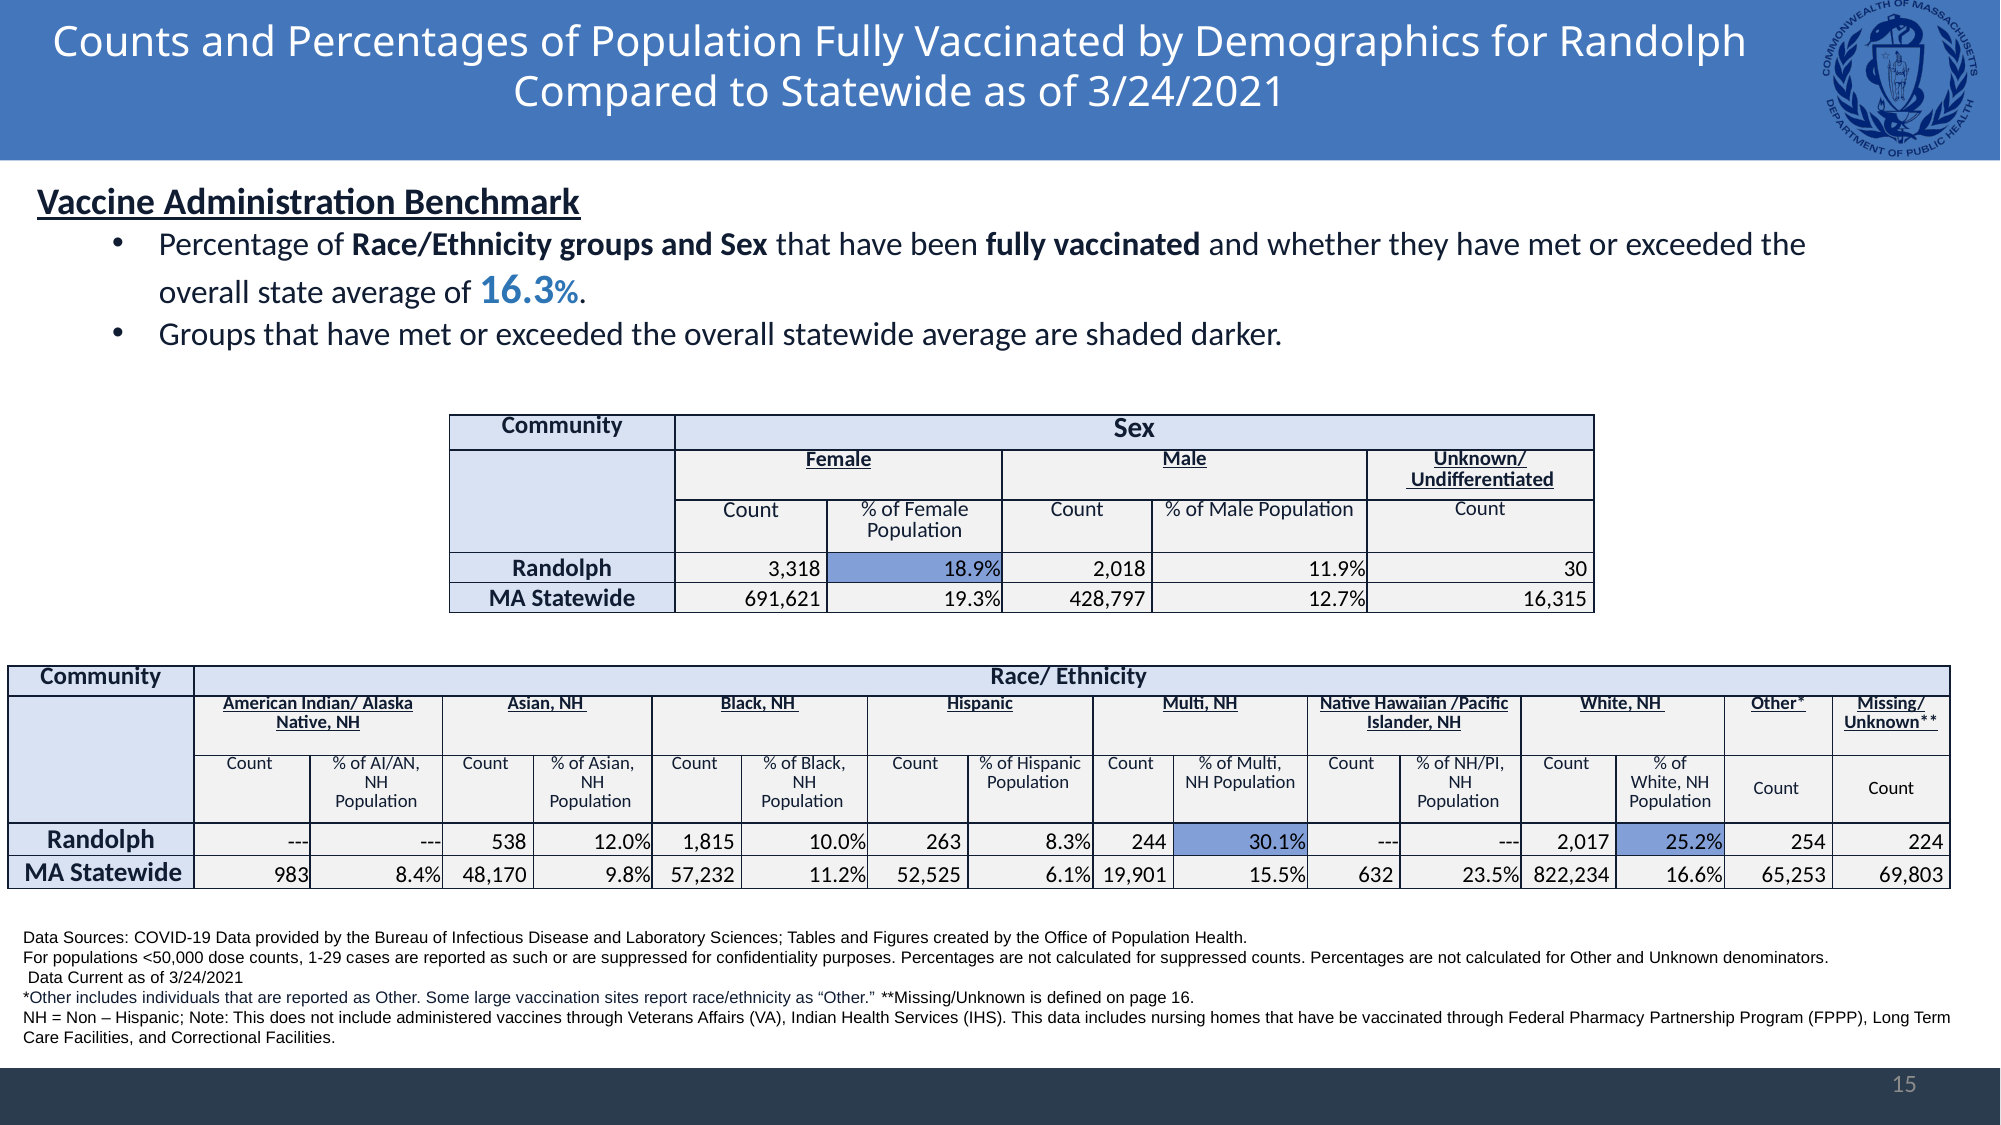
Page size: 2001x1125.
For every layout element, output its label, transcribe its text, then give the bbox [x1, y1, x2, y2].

table_cell Count [1308, 756, 1399, 822]
table_cell 263 [868, 824, 967, 855]
table_cell Black, NH [653, 697, 867, 755]
table_cell 48,170 [443, 856, 533, 888]
table_cell 8.4% [311, 856, 442, 888]
table_cell 11.2% [742, 856, 867, 888]
table_cell [9, 697, 193, 822]
table_cell 65,253 [1725, 856, 1832, 888]
table_cell 25.2% [1617, 824, 1724, 855]
table_cell 12.7% [1153, 583, 1366, 612]
table_cell 12.0% [534, 824, 651, 855]
table_cell 23.5% [1401, 856, 1520, 888]
table_cell 52,525 [868, 856, 967, 888]
table_cell Count [1094, 756, 1173, 822]
table_cell 19,901 [1094, 856, 1173, 888]
table_cell 691,621 [676, 583, 826, 612]
text_box Vaccine Administration Benchmark Percentage of Race/Ethnicity groups and Sex that have been fully vaccinated and whether they have met or exceeded the overall state average of 16.3%. Groups that have met or exceeded the overall statewide average are shaded darker. [22, 169, 1898, 360]
table_cell % of Multi, NH Population [1174, 756, 1307, 822]
table_cell White, NH [1522, 697, 1724, 755]
table_cell % of NH/PI, NH Population [1401, 756, 1520, 822]
table_cell % of White, NH Population [1617, 756, 1724, 822]
table_cell Female [676, 451, 1001, 499]
table_cell 428,797 [1003, 583, 1151, 612]
table_cell Count [1725, 756, 1832, 822]
table_cell 6.1% [969, 856, 1092, 888]
table_cell 57,232 [653, 856, 741, 888]
table_header Community [450, 416, 674, 449]
table_cell Count [1368, 501, 1593, 552]
text_box Data Sources: COVID-19 Data provided by the Bureau of Infectious Disease and Laboratory Sciences; Tables and Figures created by the Office of Population Health. For populations <50,000 dose counts, 1-29 cases are reported as such or are suppressed for confidentiality purposes. Percentages are not calculated for suppressed counts. Percentages are not calculated for Other and Unknown denominators. Data Current as of 3/24/2021 *Other includes individuals that are reported as Other. Some large vaccination sites report race/ethnicity as “Other.” **Missing/Unknown is defined on page 16. NH = Non – Hispanic; Note: This does not include administered vaccines through Veterans Affairs (VA), Indian Health Services (IHS). This data includes nursing homes that have be vaccinated through Federal Pharmacy Partnership Program (FPPP), Long Term Care Facilities, and Correctional Facilities. [8, 919, 1992, 1055]
table_cell 2,018 [1003, 553, 1151, 582]
table_cell --- [311, 824, 442, 855]
table_cell Hispanic [868, 697, 1092, 755]
table_cell 16,315 [1368, 583, 1593, 612]
slide_number 15 [1483, 1059, 1932, 1120]
table_cell Missing/Unknown** [1833, 697, 1949, 755]
table_cell --- [1308, 824, 1399, 855]
table_cell --- [1401, 824, 1520, 855]
table_cell Count [676, 501, 826, 552]
table_cell 69,803 [1833, 856, 1949, 888]
table_cell 18.9% [828, 553, 1001, 582]
table_cell Count [1833, 756, 1949, 822]
table_cell Randolph [9, 824, 193, 855]
table_cell Other* [1725, 697, 1832, 755]
table_cell MA Statewide [450, 583, 674, 612]
table_cell Unknown/ Undifferentiated [1368, 451, 1593, 499]
title Counts and Percentages of Population Fully Vaccinated by Demographics for Randolph Compared to Statewide as of 3/24/2021 [0, 6, 1800, 157]
table_cell Multi, NH [1094, 697, 1307, 755]
table_cell American Indian/ Alaska Native, NH [195, 697, 442, 755]
table_cell % of Asian, NH Population [534, 756, 651, 822]
table_cell MA Statewide [9, 856, 193, 888]
table_cell 8.3% [969, 824, 1092, 855]
table_cell 30.1% [1174, 824, 1307, 855]
table_cell Count [653, 756, 741, 822]
table_cell 16.6% [1617, 856, 1724, 888]
table_cell Count [1522, 756, 1615, 822]
table_header Community [9, 667, 193, 695]
table_cell 10.0% [742, 824, 867, 855]
table_cell Count [195, 756, 309, 822]
table_header Sex [676, 416, 1593, 449]
table_cell 224 [1833, 824, 1949, 855]
table_cell % of Hispanic Population [969, 756, 1092, 822]
table_cell Randolph [450, 553, 674, 582]
table_cell % of Female Population [828, 501, 1001, 552]
table_cell 9.8% [534, 856, 651, 888]
table_cell 2,017 [1522, 824, 1615, 855]
table_cell 822,234 [1522, 856, 1615, 888]
table_cell 538 [443, 824, 533, 855]
table_cell 983 [195, 856, 309, 888]
table_cell % of Black, NH Population [742, 756, 867, 822]
table_cell 30 [1368, 553, 1593, 582]
table_cell 254 [1725, 824, 1832, 855]
table_cell --- [195, 824, 309, 855]
table_cell Asian, NH [443, 697, 651, 755]
table_cell Count [443, 756, 533, 822]
picture [1821, 0, 1979, 158]
table_cell [450, 451, 674, 552]
table_cell Native Hawaiian /Pacific Islander, NH [1308, 697, 1520, 755]
table_cell Count [1003, 501, 1151, 552]
table_cell Count [868, 756, 967, 822]
table_cell 15.5% [1174, 856, 1307, 888]
table_cell 632 [1308, 856, 1399, 888]
table_header Race/ Ethnicity [195, 667, 1949, 695]
table_cell 11.9% [1153, 553, 1366, 582]
table_cell 3,318 [676, 553, 826, 582]
table_cell % of Male Population [1153, 501, 1366, 552]
table_cell % of AI/AN, NH Population [311, 756, 442, 822]
table_cell 244 [1094, 824, 1173, 855]
table_cell 19.3% [828, 583, 1001, 612]
table_cell 1,815 [653, 824, 741, 855]
table_cell Male [1003, 451, 1366, 499]
